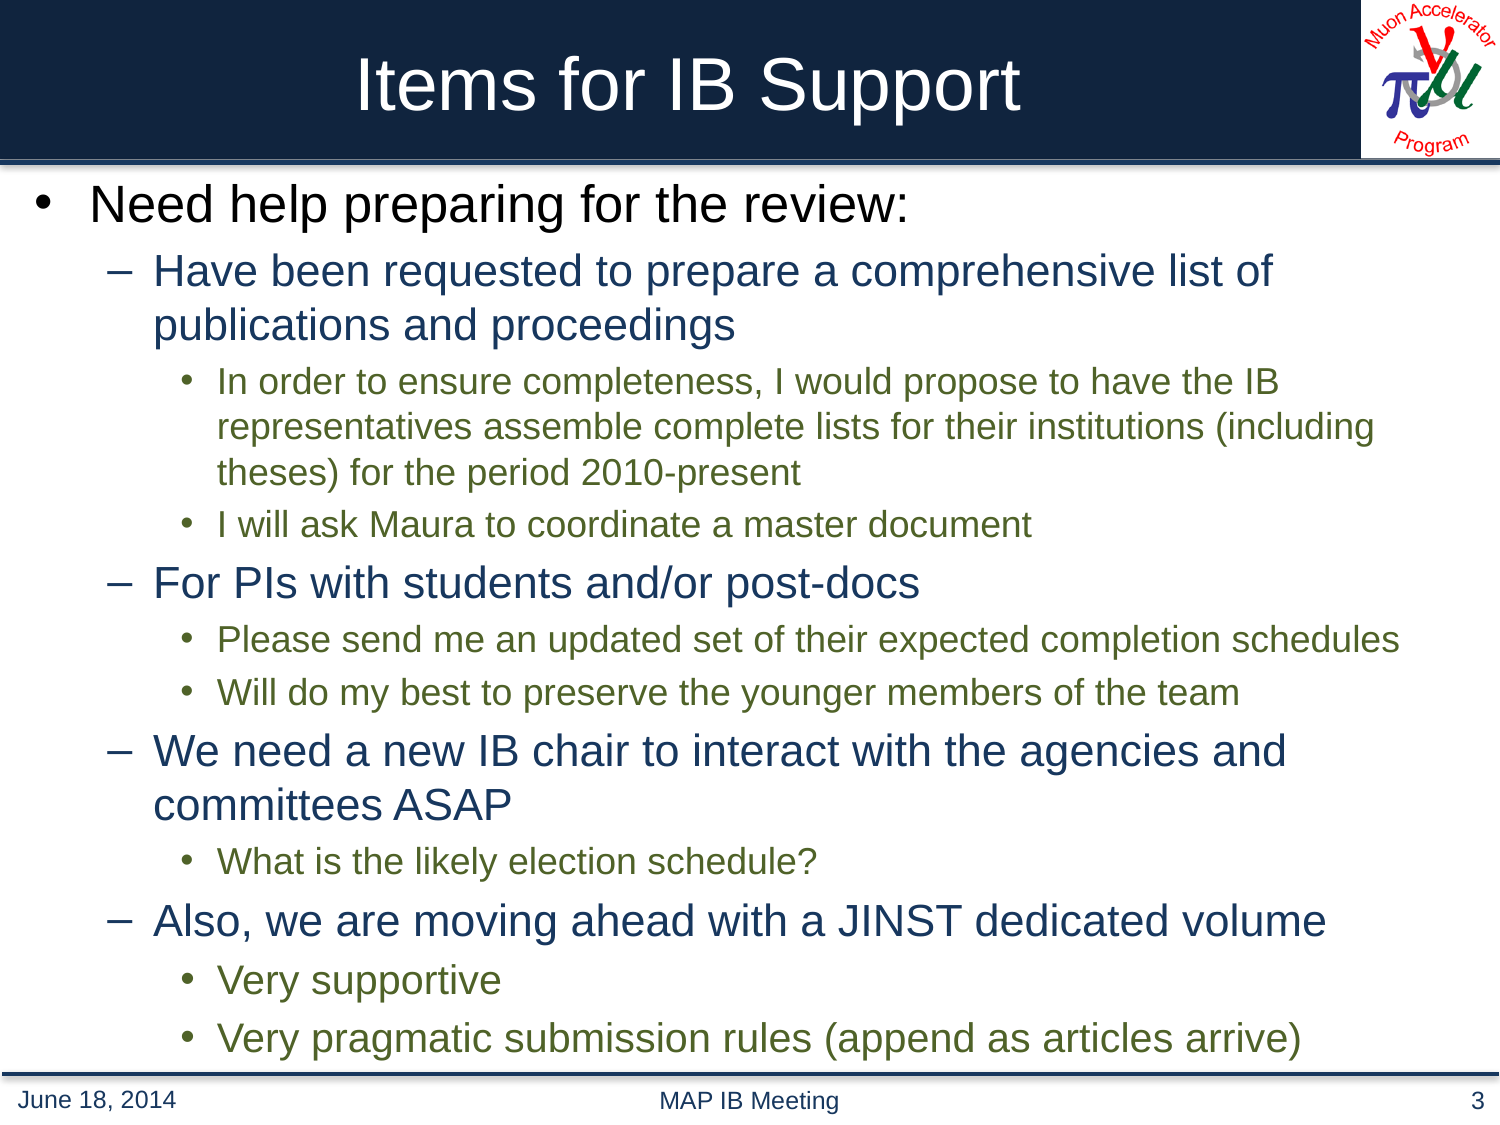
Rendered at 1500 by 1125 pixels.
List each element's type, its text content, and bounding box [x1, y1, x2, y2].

picture [1360, 0, 1500, 159]
slide_number 3 [1215, 1074, 1500, 1125]
footer MAP IB Meeting [284, 1074, 1215, 1125]
list Need help preparing for the review: Have been requested to prepare a comprehensive list of publications and proceedings In order to ensure completeness, I would propose to have the IB representatives assemble complete lists for their institutions (including theses) for the period 2010-present I will ask Maura to coordinate a master document For PIs with students and/or post-docs Please send me an updated set of their expected completion schedules Will do my best to preserve the younger members of the team We need a new IB chair to interact with the agencies and committees ASAP What is the likely election schedule? Also, we are moving ahead with a JINST dedicated volume Very supportive Very pragmatic submission rules (append as articles arrive) [19, 162, 1483, 1075]
title Items for IB Support [19, 0, 1357, 162]
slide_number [2, 1075, 284, 1123]
